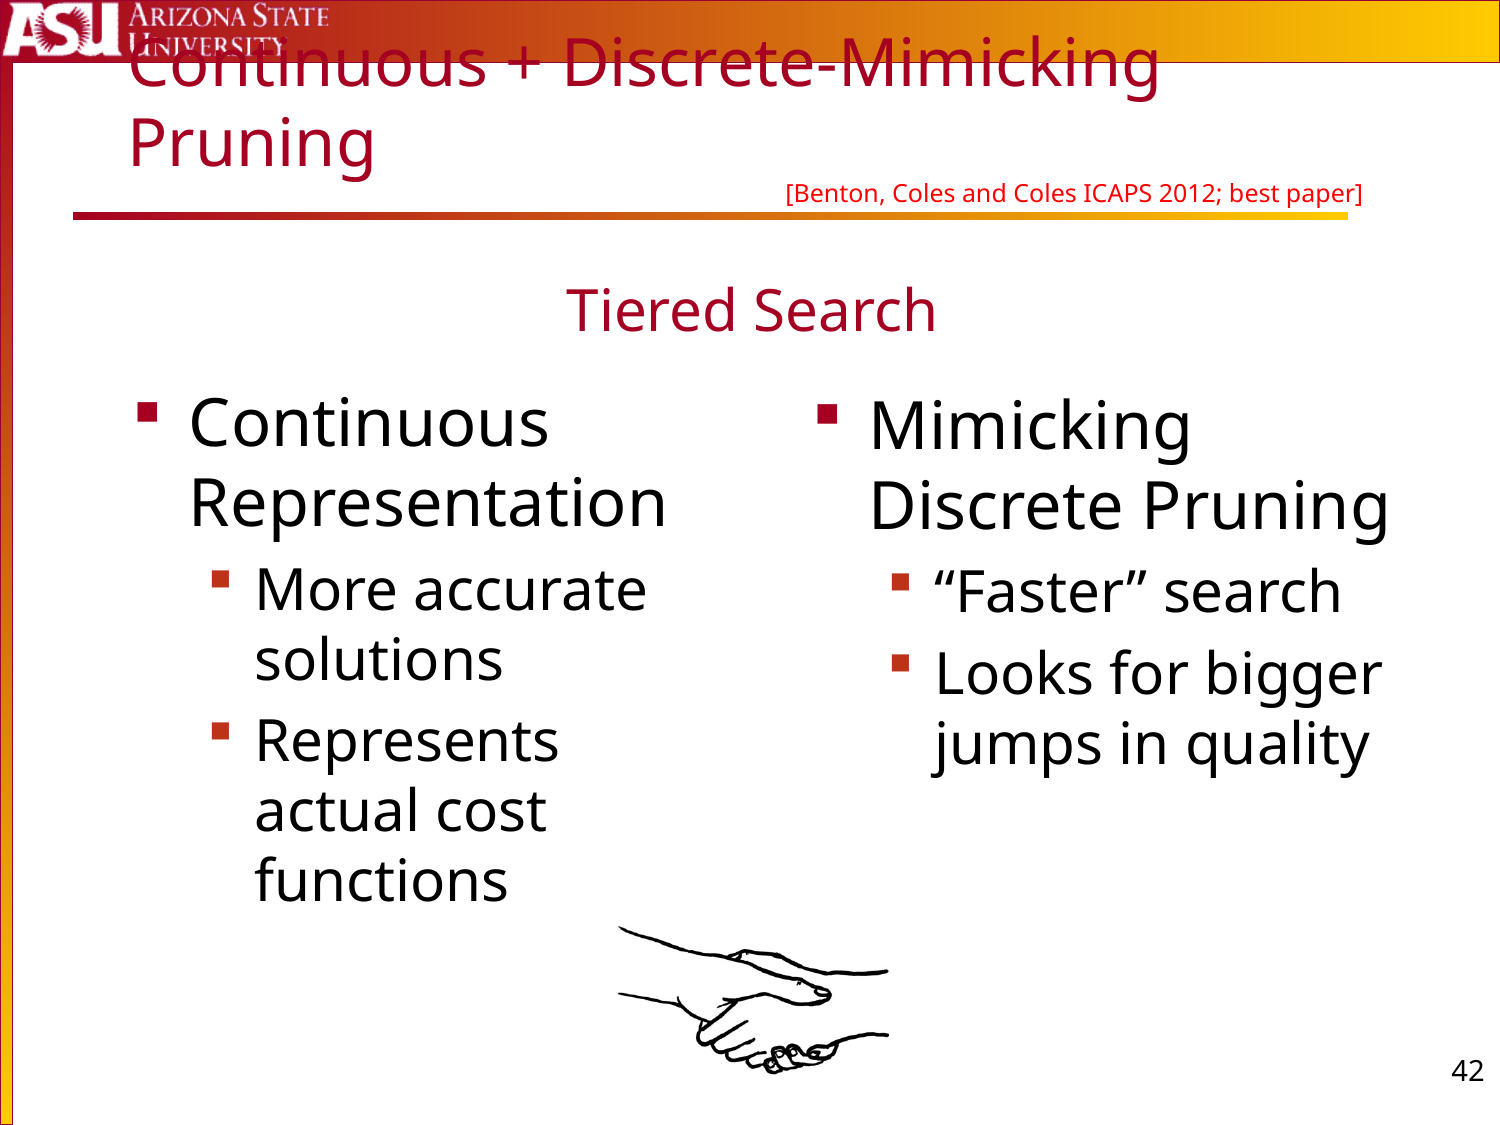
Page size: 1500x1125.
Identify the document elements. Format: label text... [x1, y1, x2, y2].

text_box Tiered Search [551, 266, 953, 351]
text_box [Benton, Coles and Coles ICAPS 2012; best paper] [770, 170, 1379, 215]
title Continuous + Discrete-Mimicking Pruning [112, 75, 1391, 188]
picture [0, 0, 332, 60]
text_box Mimicking Discrete Pruning “Faster” search Looks for bigger jumps in quality [797, 375, 1408, 886]
picture [616, 914, 889, 1101]
slide_number 41 [1187, 1024, 1500, 1100]
list Continuous Representation More accurate solutions Represents actual cost functions [117, 372, 728, 903]
